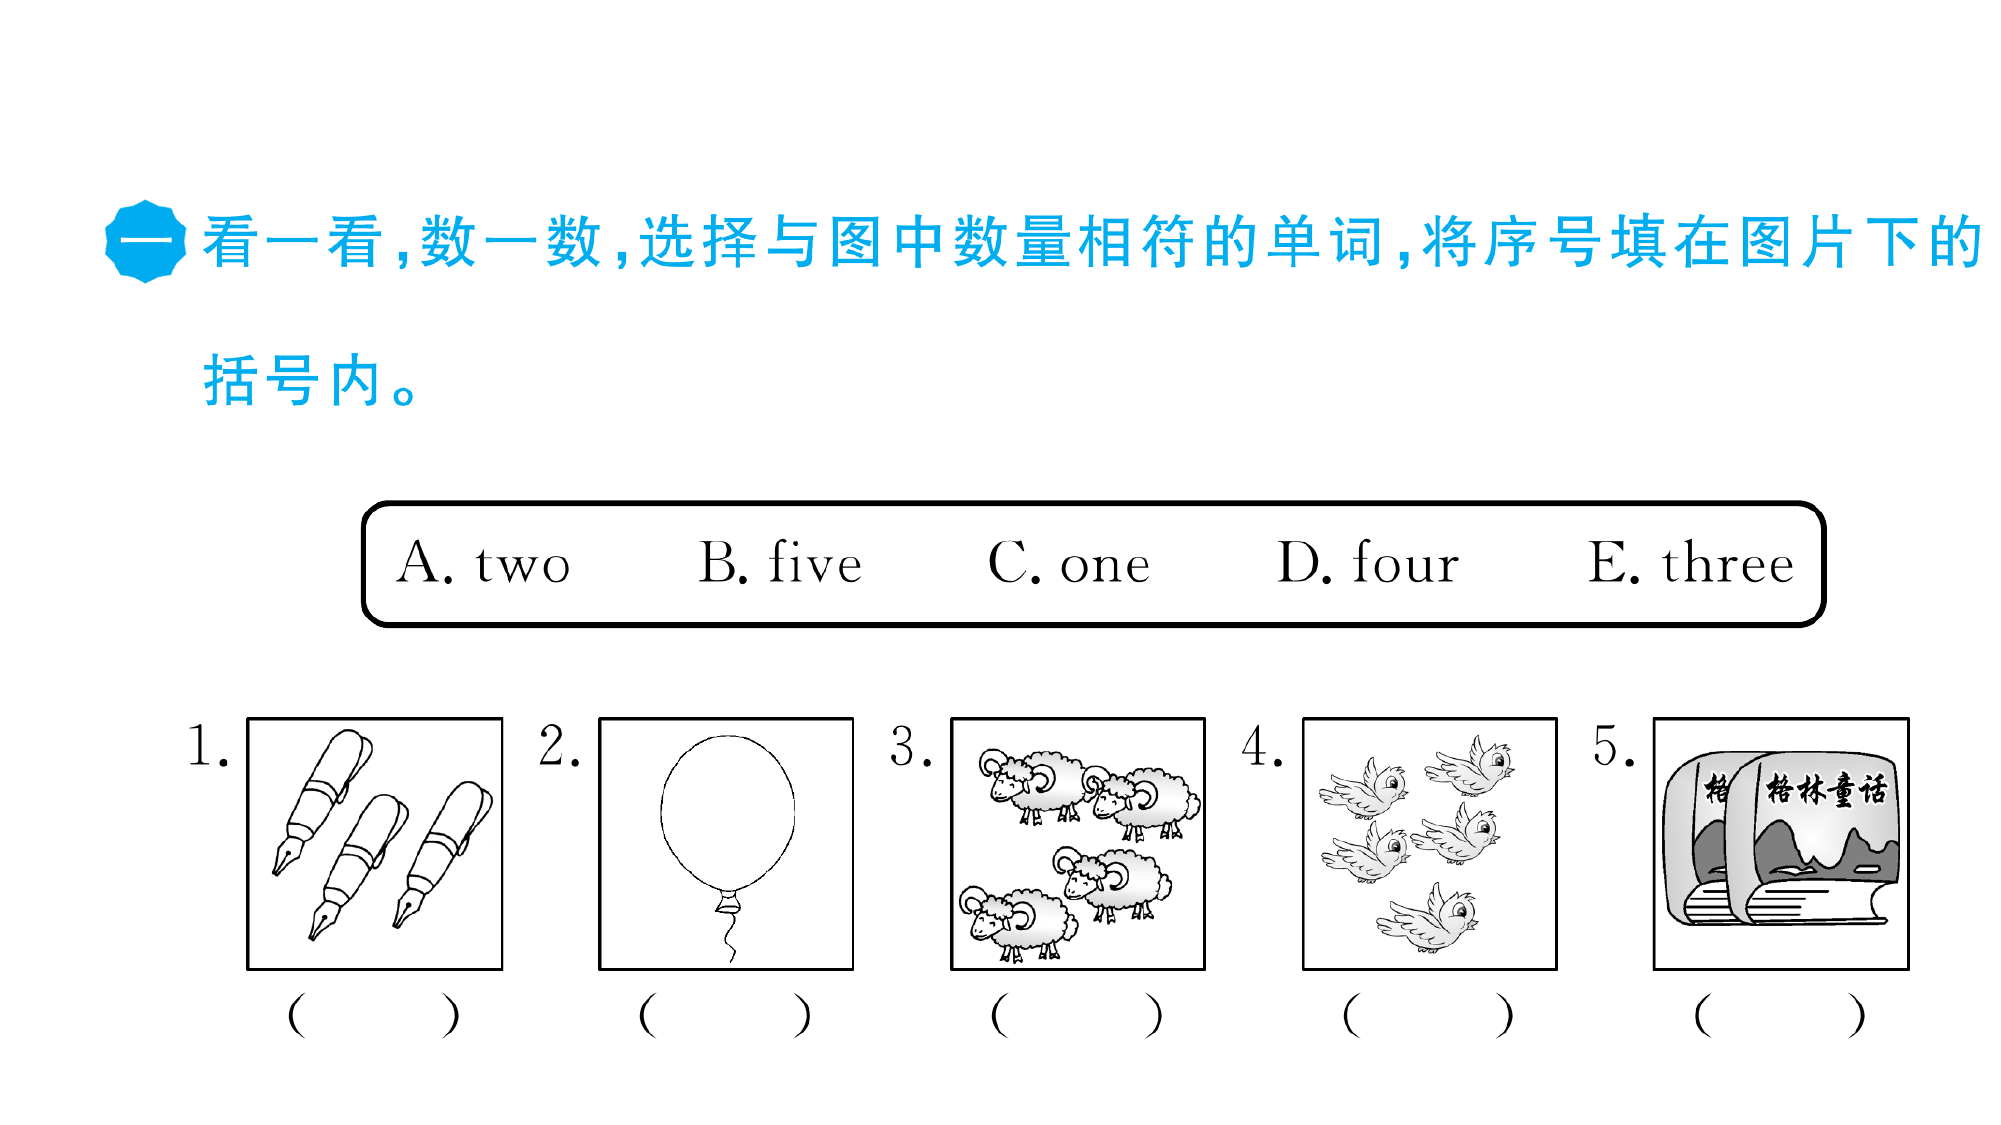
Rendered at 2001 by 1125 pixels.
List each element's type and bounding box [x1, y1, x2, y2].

picture [100, 179, 2000, 1078]
